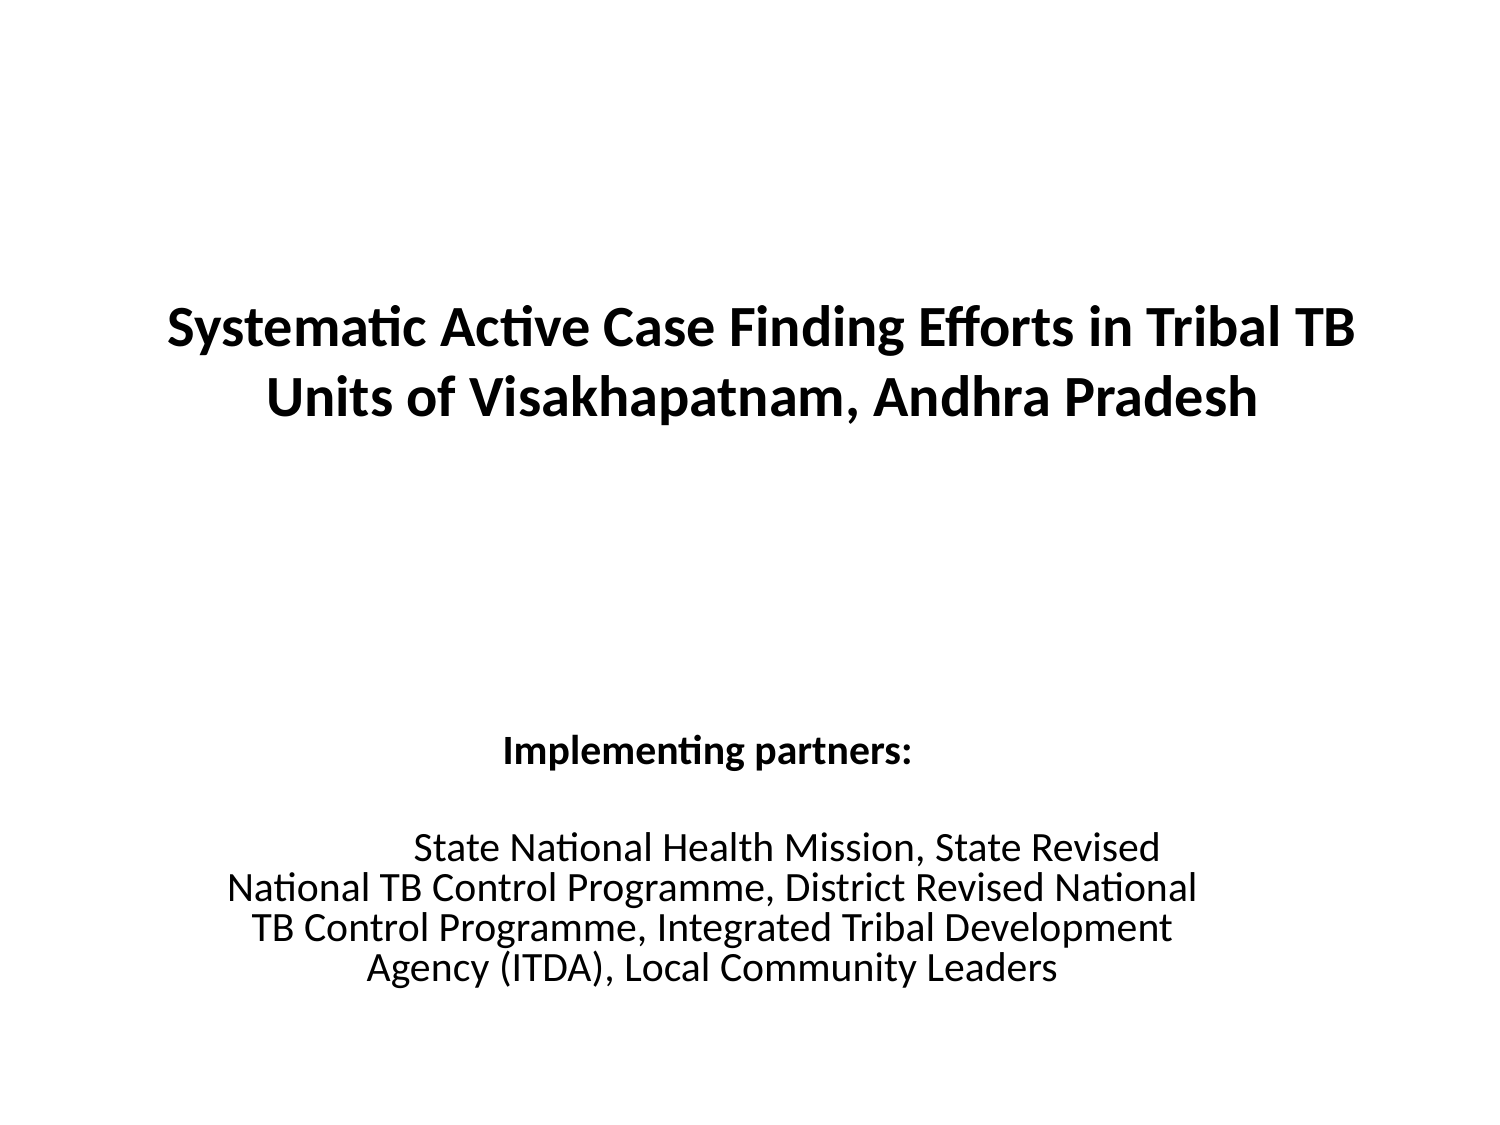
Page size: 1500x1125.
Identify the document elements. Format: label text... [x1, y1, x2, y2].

subtitle Implementing partners: State National Health Mission, State Revised National TB Control Programme, District Revised National TB Control Programme, Integrated Tribal Development Agency (ITDA), Local Community Leaders [187, 725, 1238, 1013]
title Systematic Active Case Finding Efforts in Tribal TB Units of Visakhapatnam, Andhra Pradesh [125, 237, 1400, 479]
